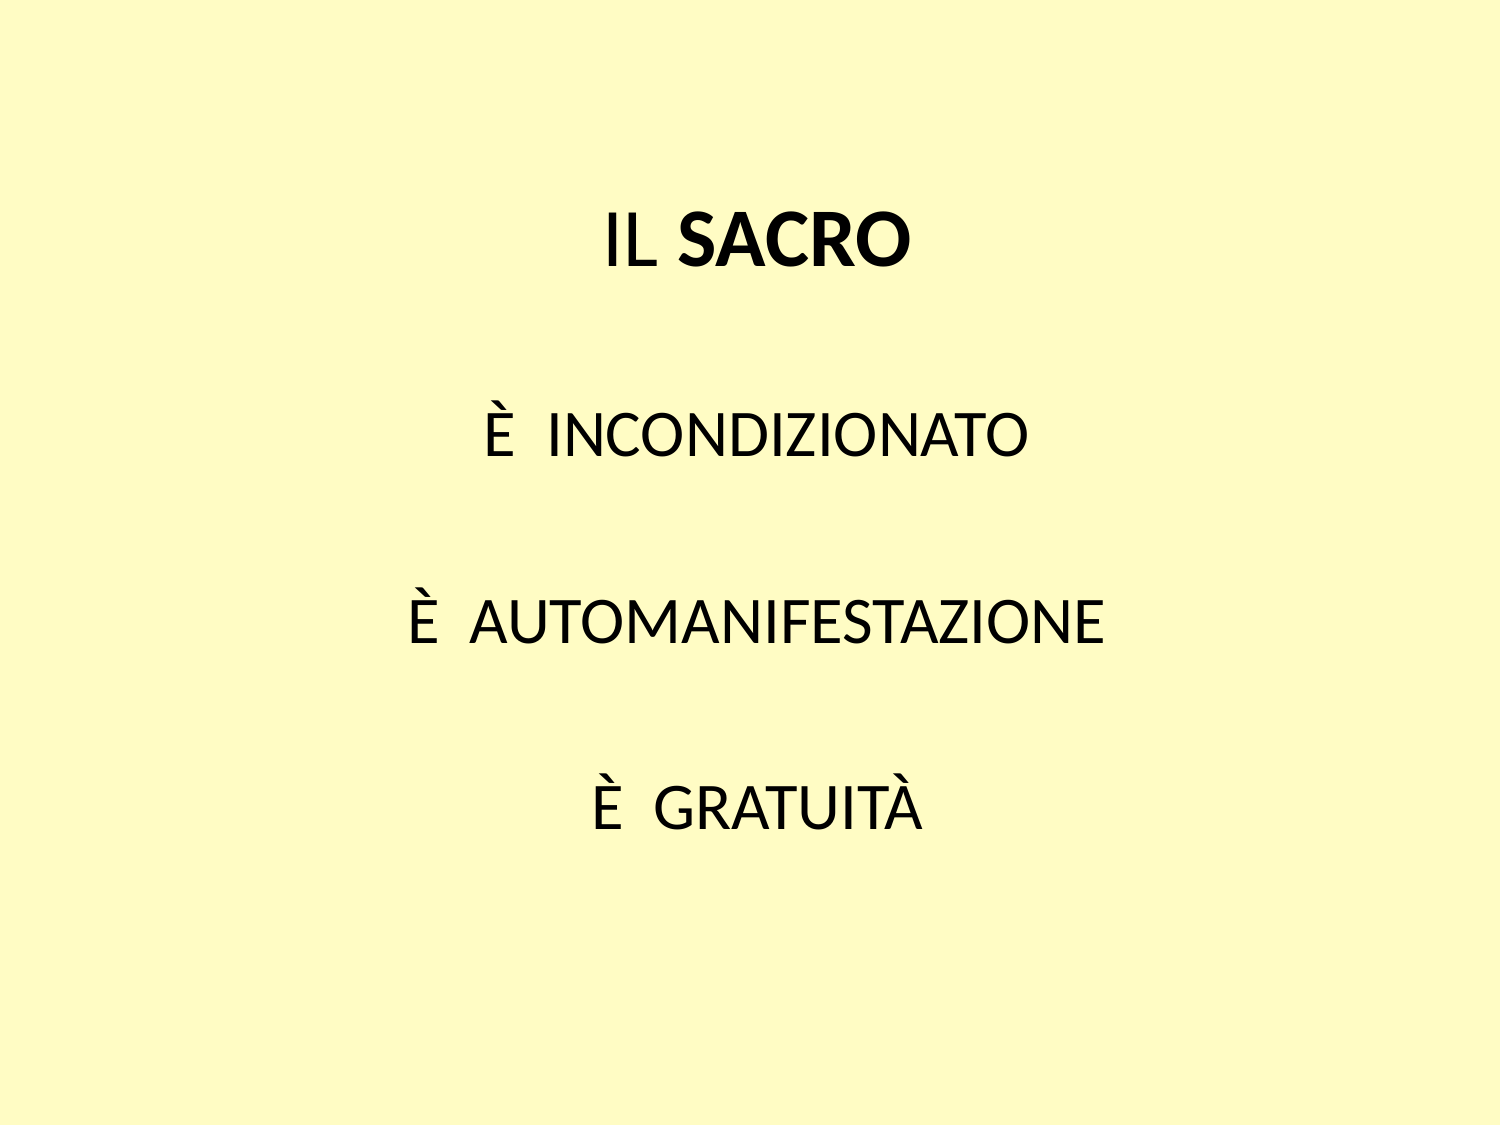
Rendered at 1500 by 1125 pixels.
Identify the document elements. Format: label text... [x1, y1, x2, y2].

list IL SACRO È INCONDIZIONATO È AUTOMANIFESTAZIONE È GRATUITÀ [81, 175, 1433, 919]
